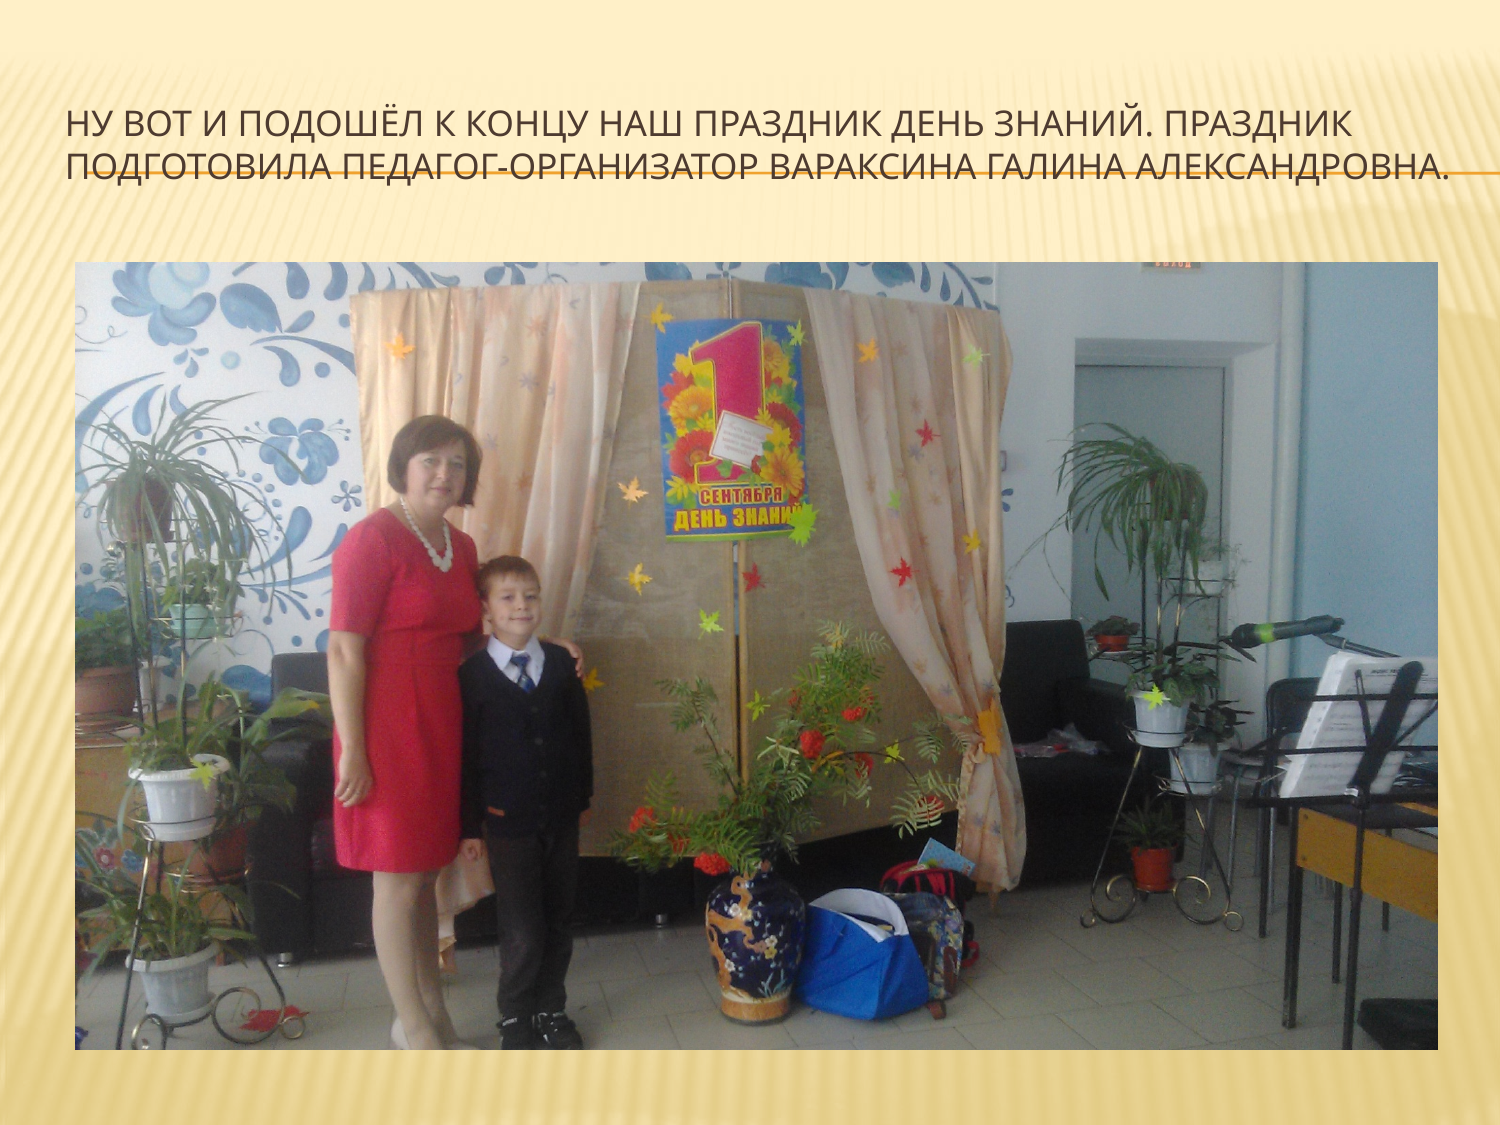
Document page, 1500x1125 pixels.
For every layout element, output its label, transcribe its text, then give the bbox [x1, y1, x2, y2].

picture [74, 262, 1438, 1051]
title Ну вот и подошёл к концу наш праздник День Знаний. Праздник подготовила педагог-организатор Вараксина Галина Александровна. [50, 75, 1475, 213]
